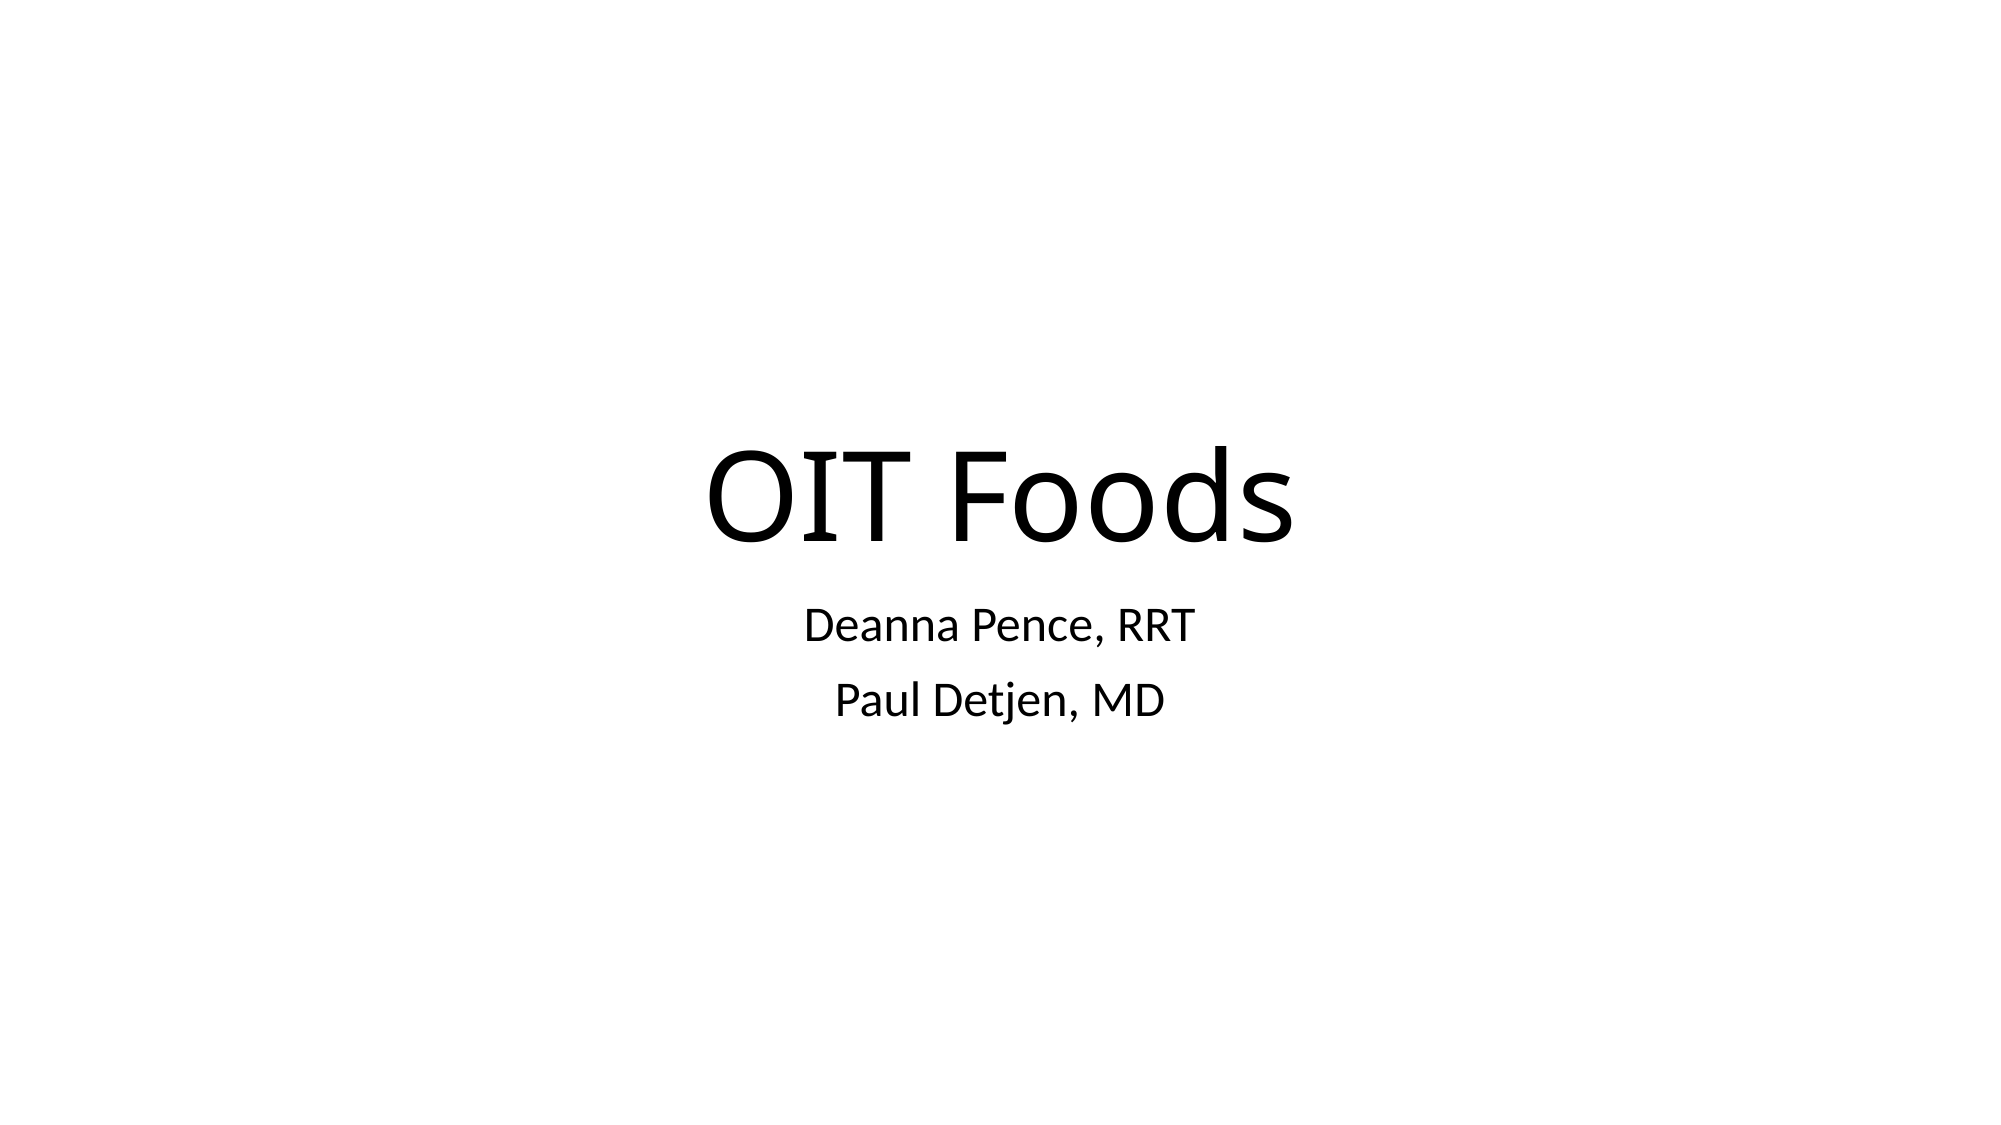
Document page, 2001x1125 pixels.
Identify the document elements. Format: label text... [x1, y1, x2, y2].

title OIT Foods [249, 184, 1750, 576]
subtitle Deanna Pence, RRT Paul Detjen, MD [249, 590, 1750, 863]
